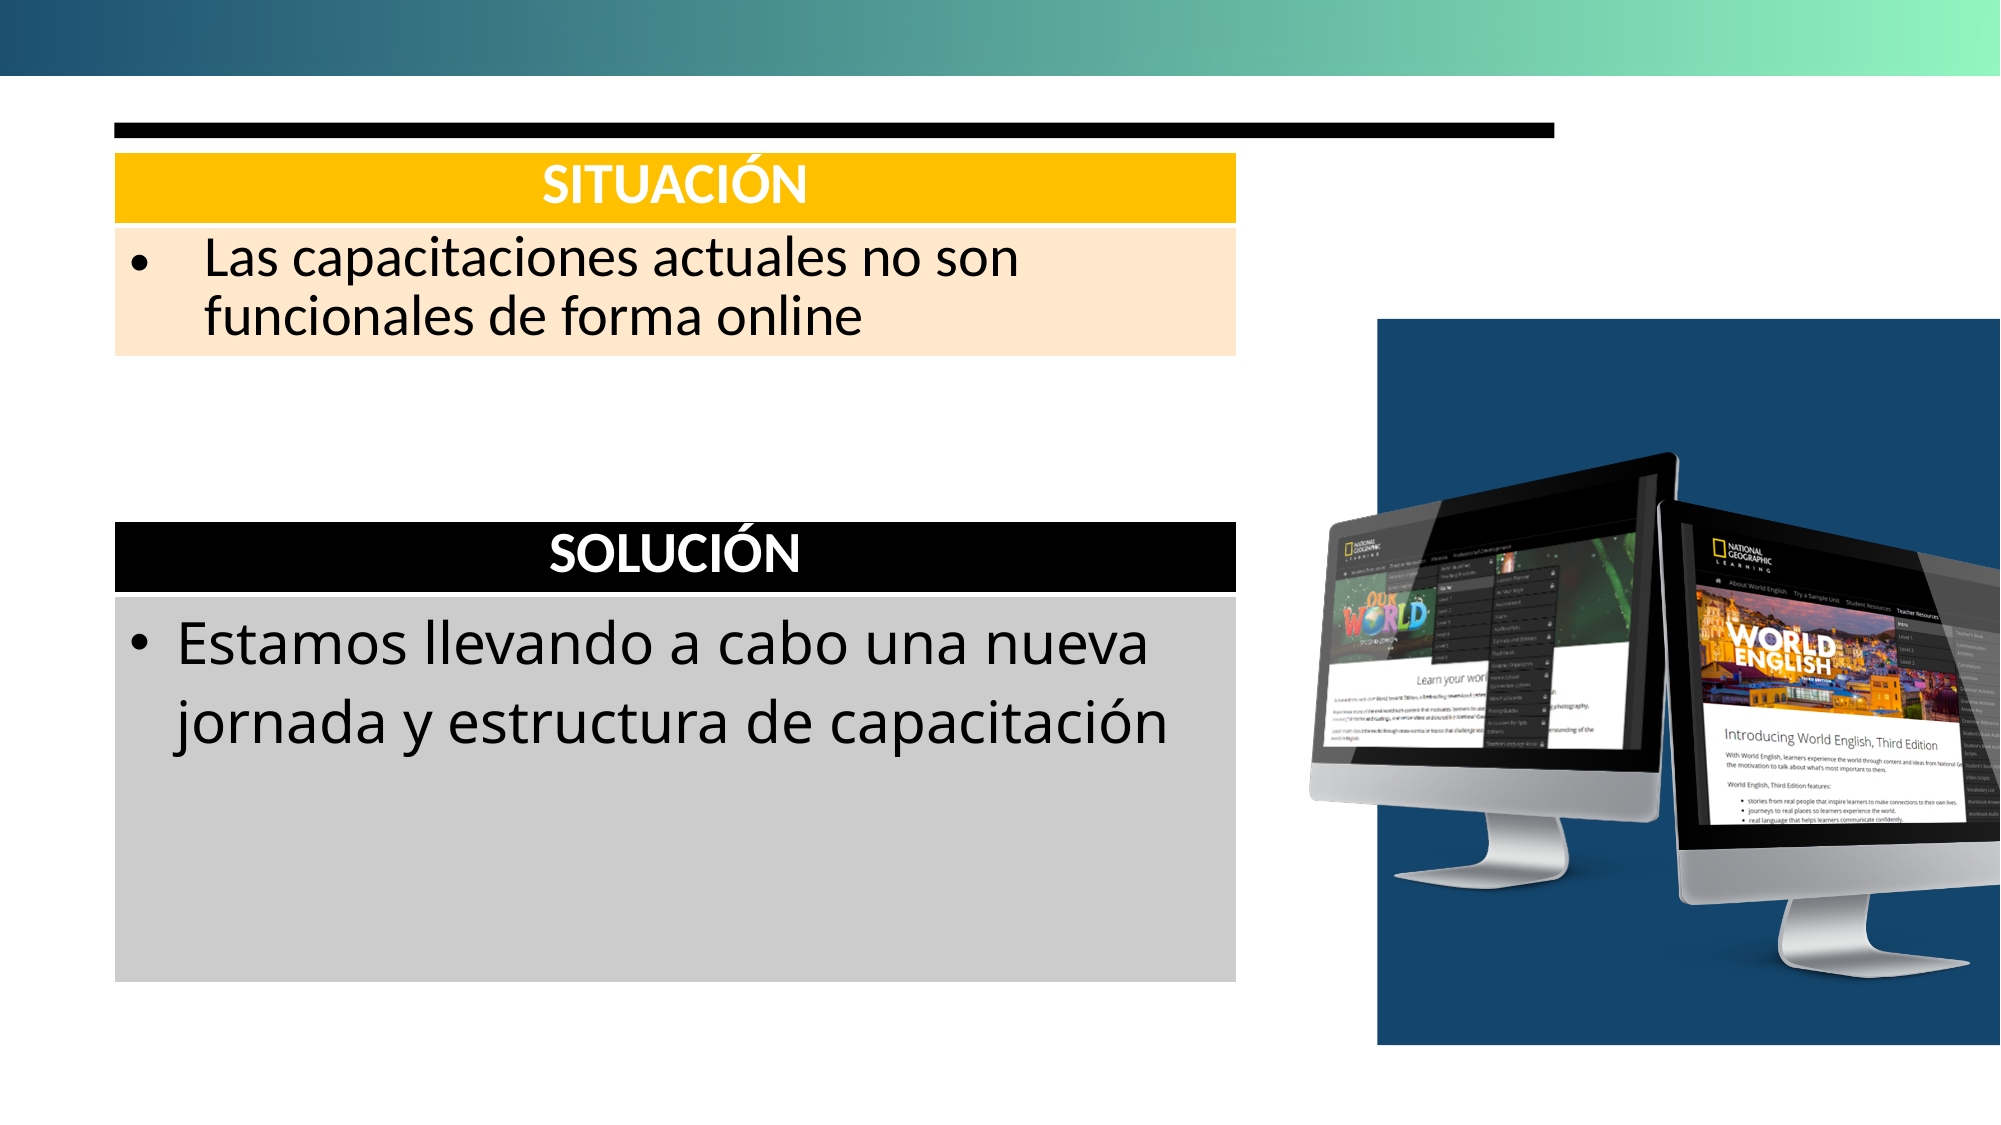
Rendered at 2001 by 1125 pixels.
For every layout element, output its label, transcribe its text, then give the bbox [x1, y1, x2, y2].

table_cell Las capacitaciones actuales no son funcionales de forma online [115, 228, 1236, 356]
table_header SITUACIÓN [115, 153, 1236, 223]
text_box [1376, 912, 2000, 1046]
table_cell Estamos llevando a cabo una nueva jornada y estructura de capacitación [115, 597, 1236, 982]
picture [1082, 401, 2000, 1003]
table_header SOLUCIÓN [115, 522, 1082, 592]
text_box [113, 122, 1555, 139]
text_box [1376, 318, 2000, 443]
picture [0, 0, 2000, 76]
